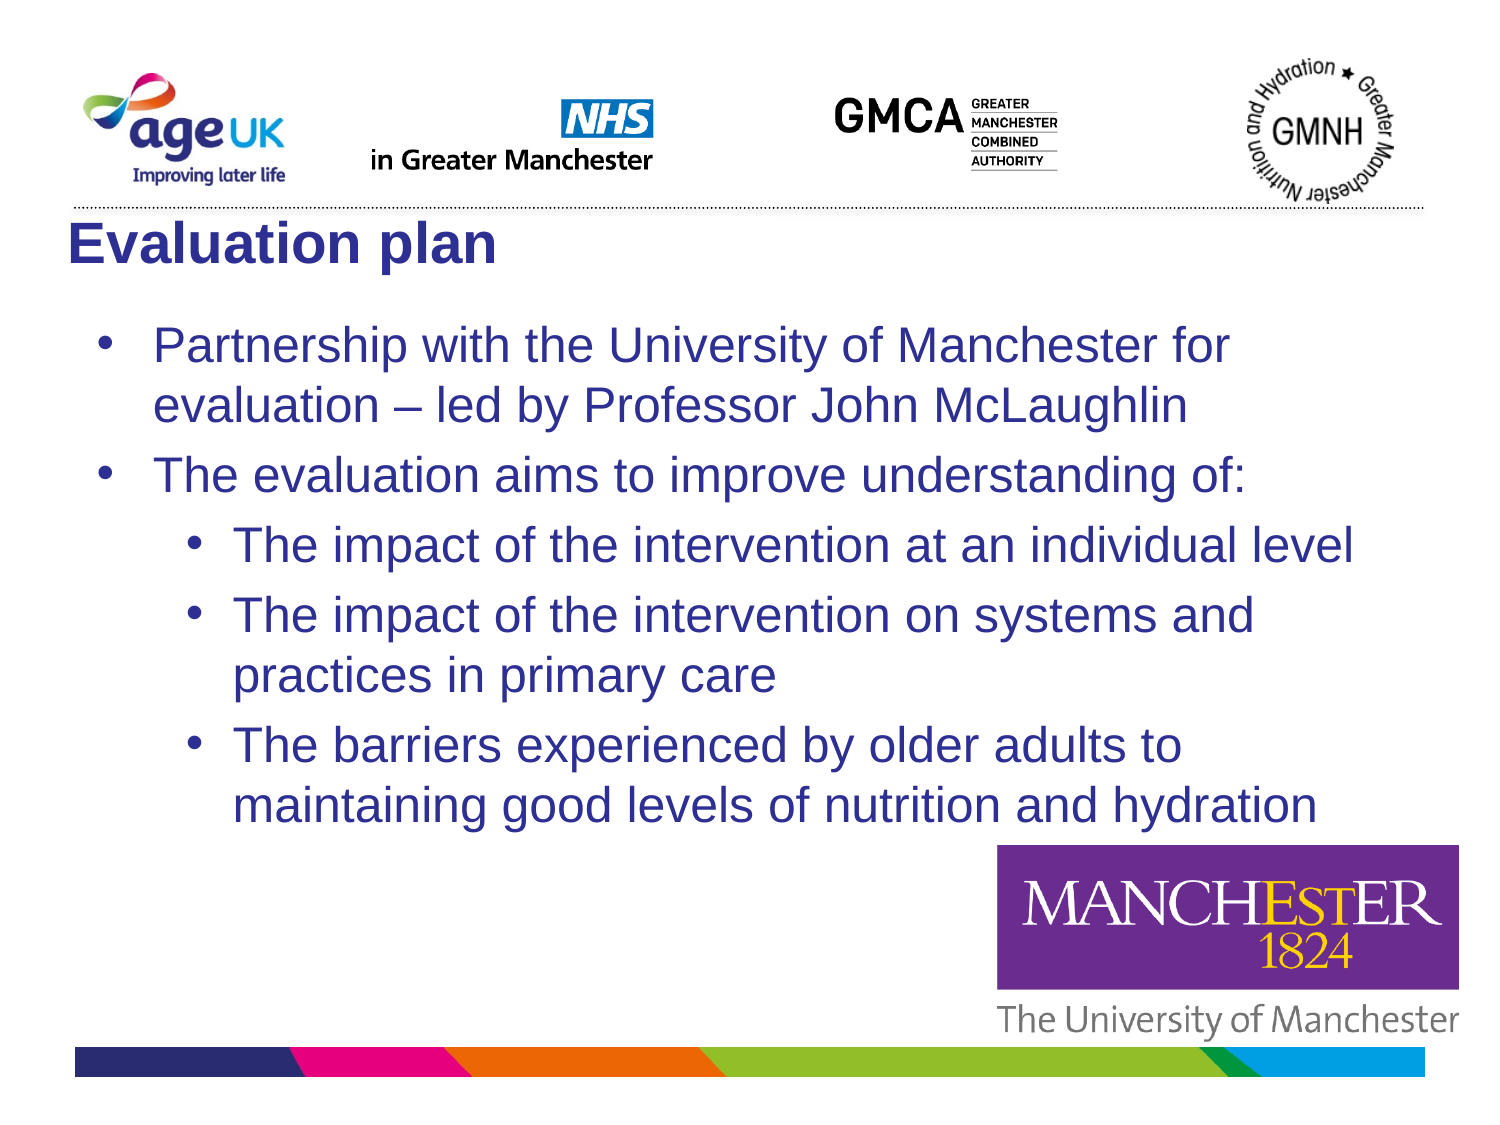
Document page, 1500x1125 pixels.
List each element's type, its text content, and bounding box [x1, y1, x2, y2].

picture [1247, 58, 1394, 204]
picture [996, 845, 1459, 1042]
picture [806, 58, 1130, 196]
picture [75, 1047, 1261, 1077]
list Partnership with the University of Manchester for evaluation – led by Professor John McLaughlin The evaluation aims to improve understanding of: The impact of the intervention at an individual level The impact of the intervention on systems and practices in primary care The barriers experienced by older adults to maintaining good levels of nutrition and hydration [81, 304, 1419, 906]
picture [83, 73, 285, 186]
picture [336, 58, 694, 186]
text_box Evaluation plan [53, 197, 1055, 344]
